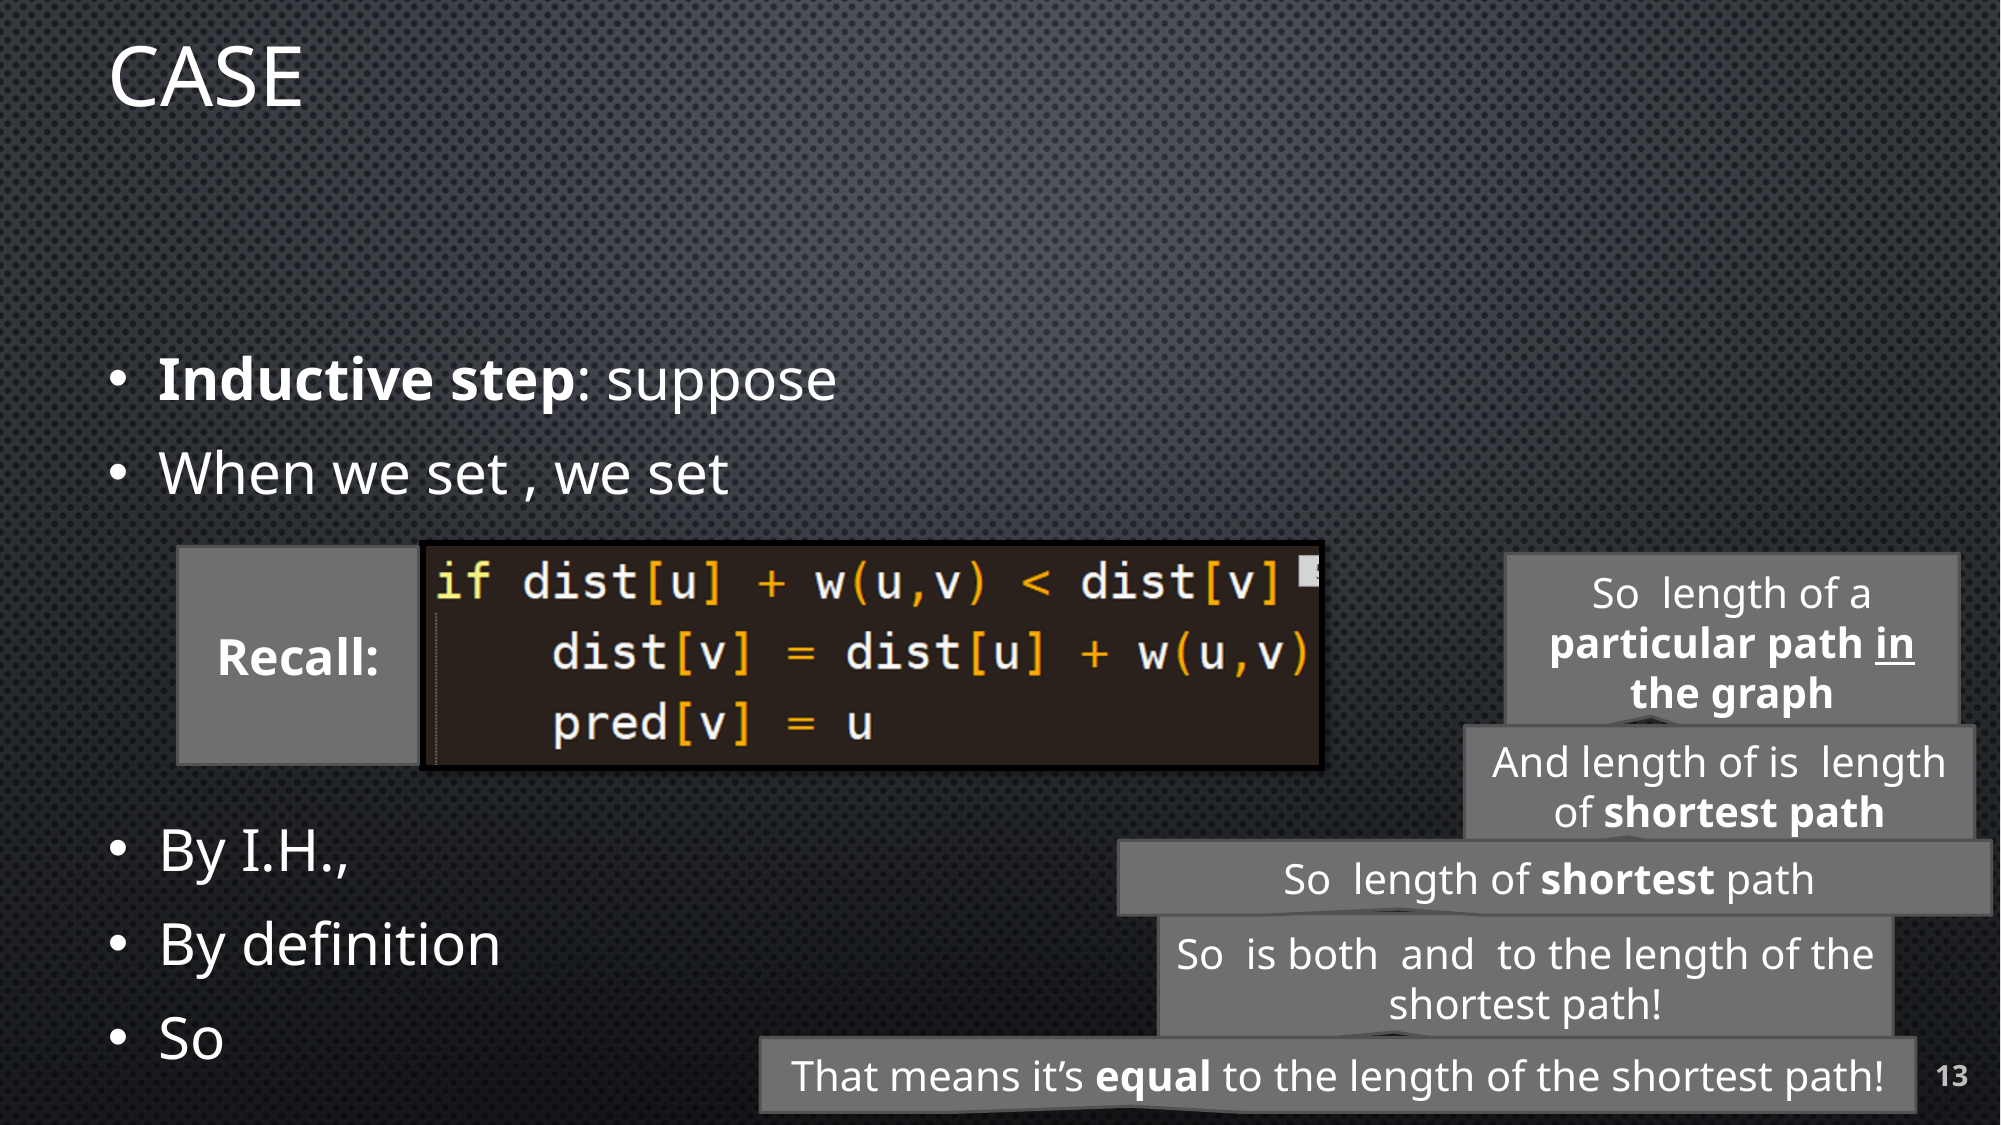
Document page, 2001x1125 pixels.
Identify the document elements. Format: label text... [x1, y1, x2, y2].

text_box Recall: [176, 545, 420, 766]
picture [425, 546, 1319, 765]
text_box That means it’s equal to the length of the shortest path! [758, 1035, 1918, 1114]
slide_number 13 [1918, 1047, 1984, 1108]
